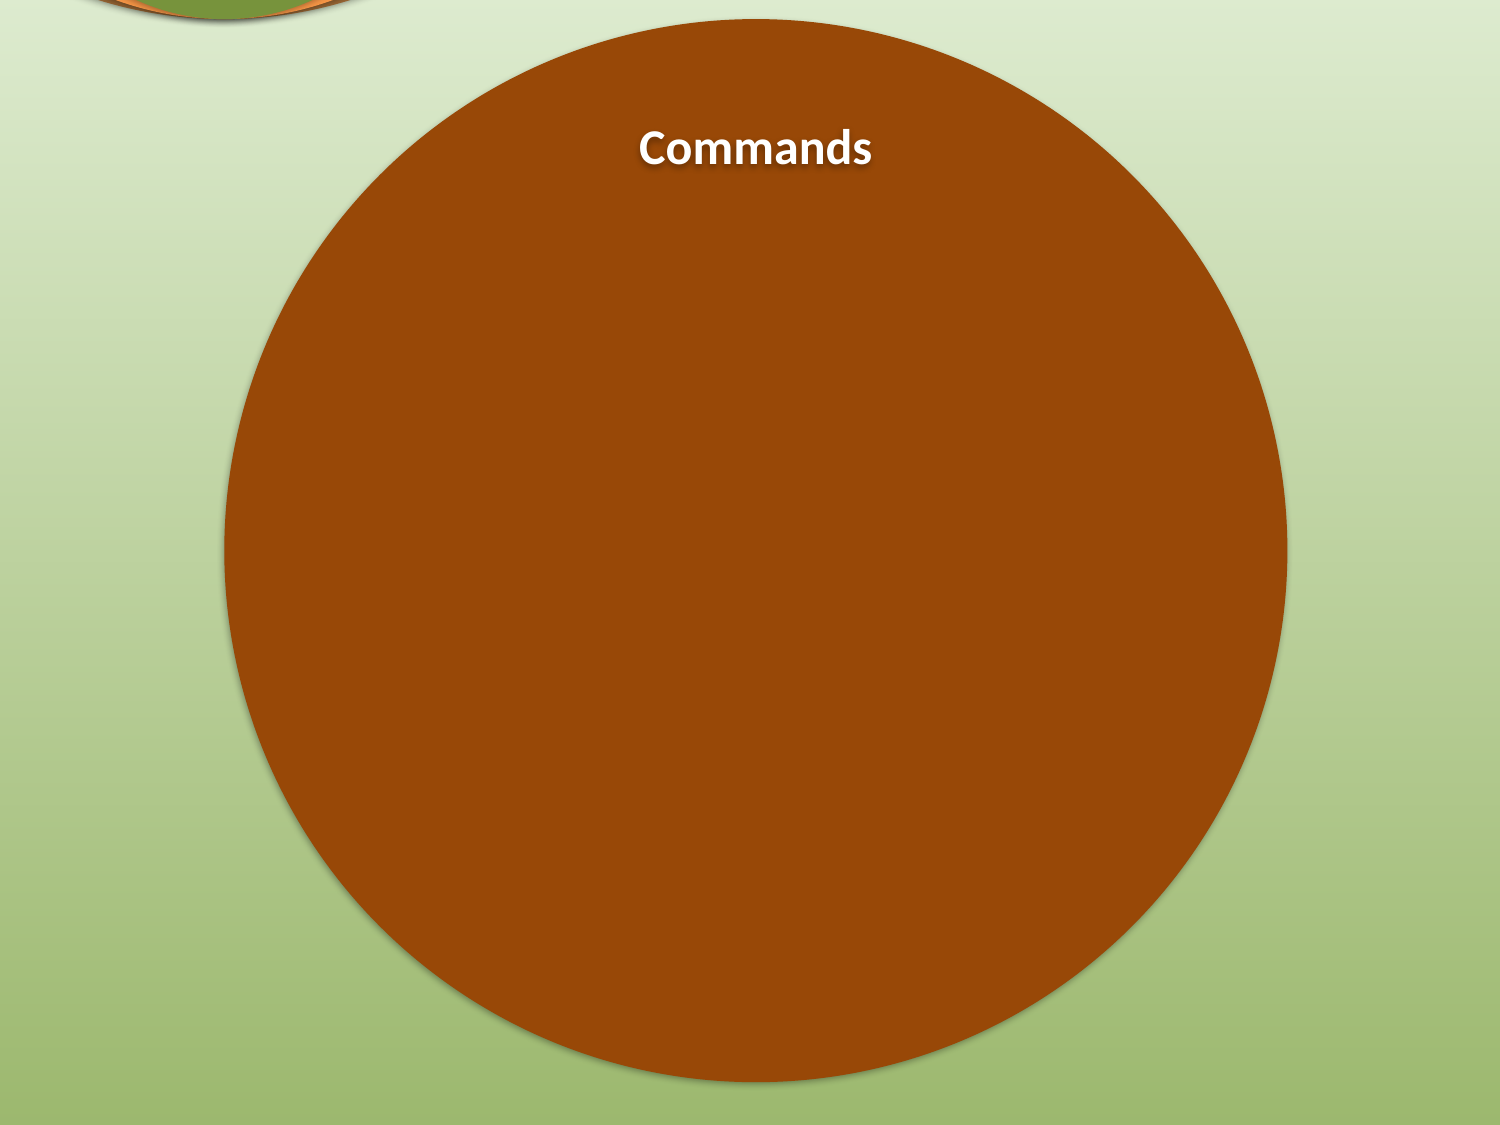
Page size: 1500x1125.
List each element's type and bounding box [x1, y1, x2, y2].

text_box [29, 18, 1483, 1083]
